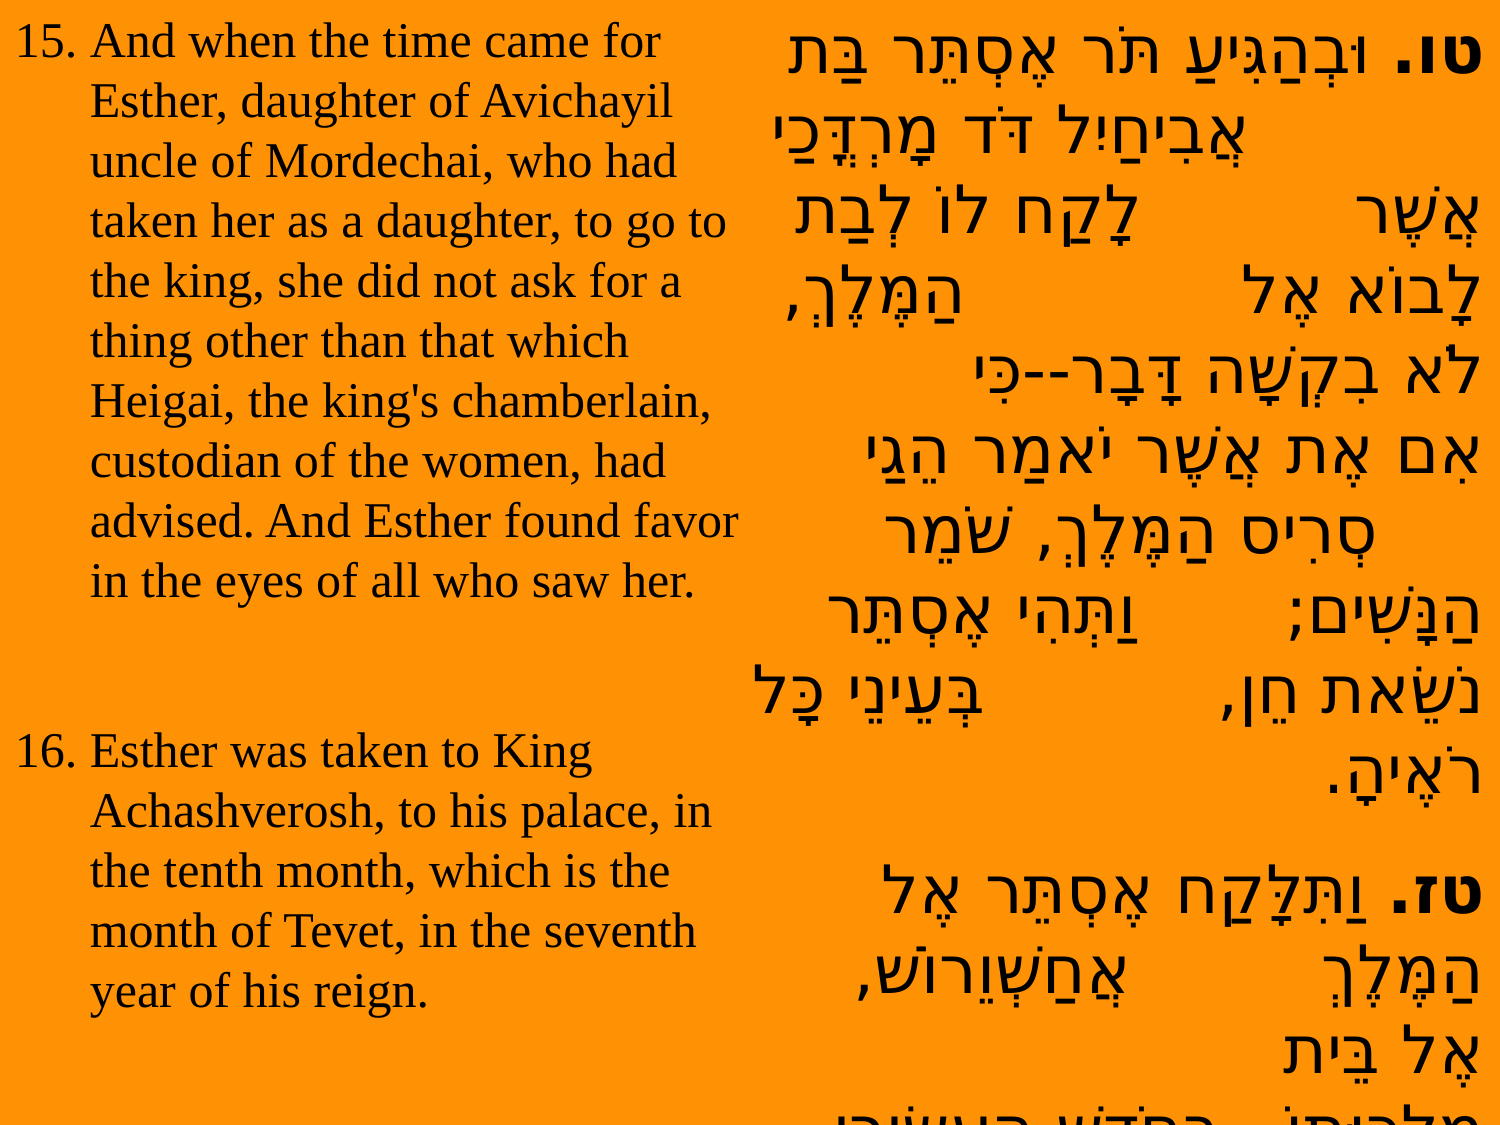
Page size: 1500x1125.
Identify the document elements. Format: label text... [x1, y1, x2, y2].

text_box And when the time came for Esther, daughter of Avichayil uncle of Mordechai, who had taken her as a daughter, to go to the king, she did not ask for a thing other than that which Heigai, the king's chamberlain, custodian of the women, had advised. And Esther found favor in the eyes of all who saw her. 16. Esther was taken to King Achashverosh, to his palace, in the tenth month, which is the month of Tevet, in the seventh year of his reign. [0, 0, 737, 1025]
text_box טו. וּבְהַגִּיעַ תֹּר אֶסְתֵּר בַּת אֲבִיחַיִל דֹּד מָרְדֳּכַי אֲשֶׁר לָקַח לוֹ לְבַת לָבוֹא אֶל הַמֶּלֶךְ, לֹא בִקְשָׁה דָּבָר--כִּי אִם אֶת אֲשֶׁר יֹאמַר הֵגַי סְרִיס הַמֶּלֶךְ, שֹׁמֵר הַנָּשִׁים; וַתְּהִי אֶסְתֵּר נֹשֵׂאת חֵן, בְּעֵינֵי כָּל רֹאֶיהָ. טז. וַתִּלָּקַח אֶסְתֵּר אֶל הַמֶּלֶךְ אֲחַשְׁוֵרוֹשׁ, אֶל בֵּית מַלְכוּתוֹ, בַּחֹדֶשׁ הָעֲשִׂירִי, הוּא חֹדֶשׁ טֵבֵת--בִּשְׁנַת שֶׁבַע, לְמַלְכוּתוֹ. [737, 0, 1500, 1125]
